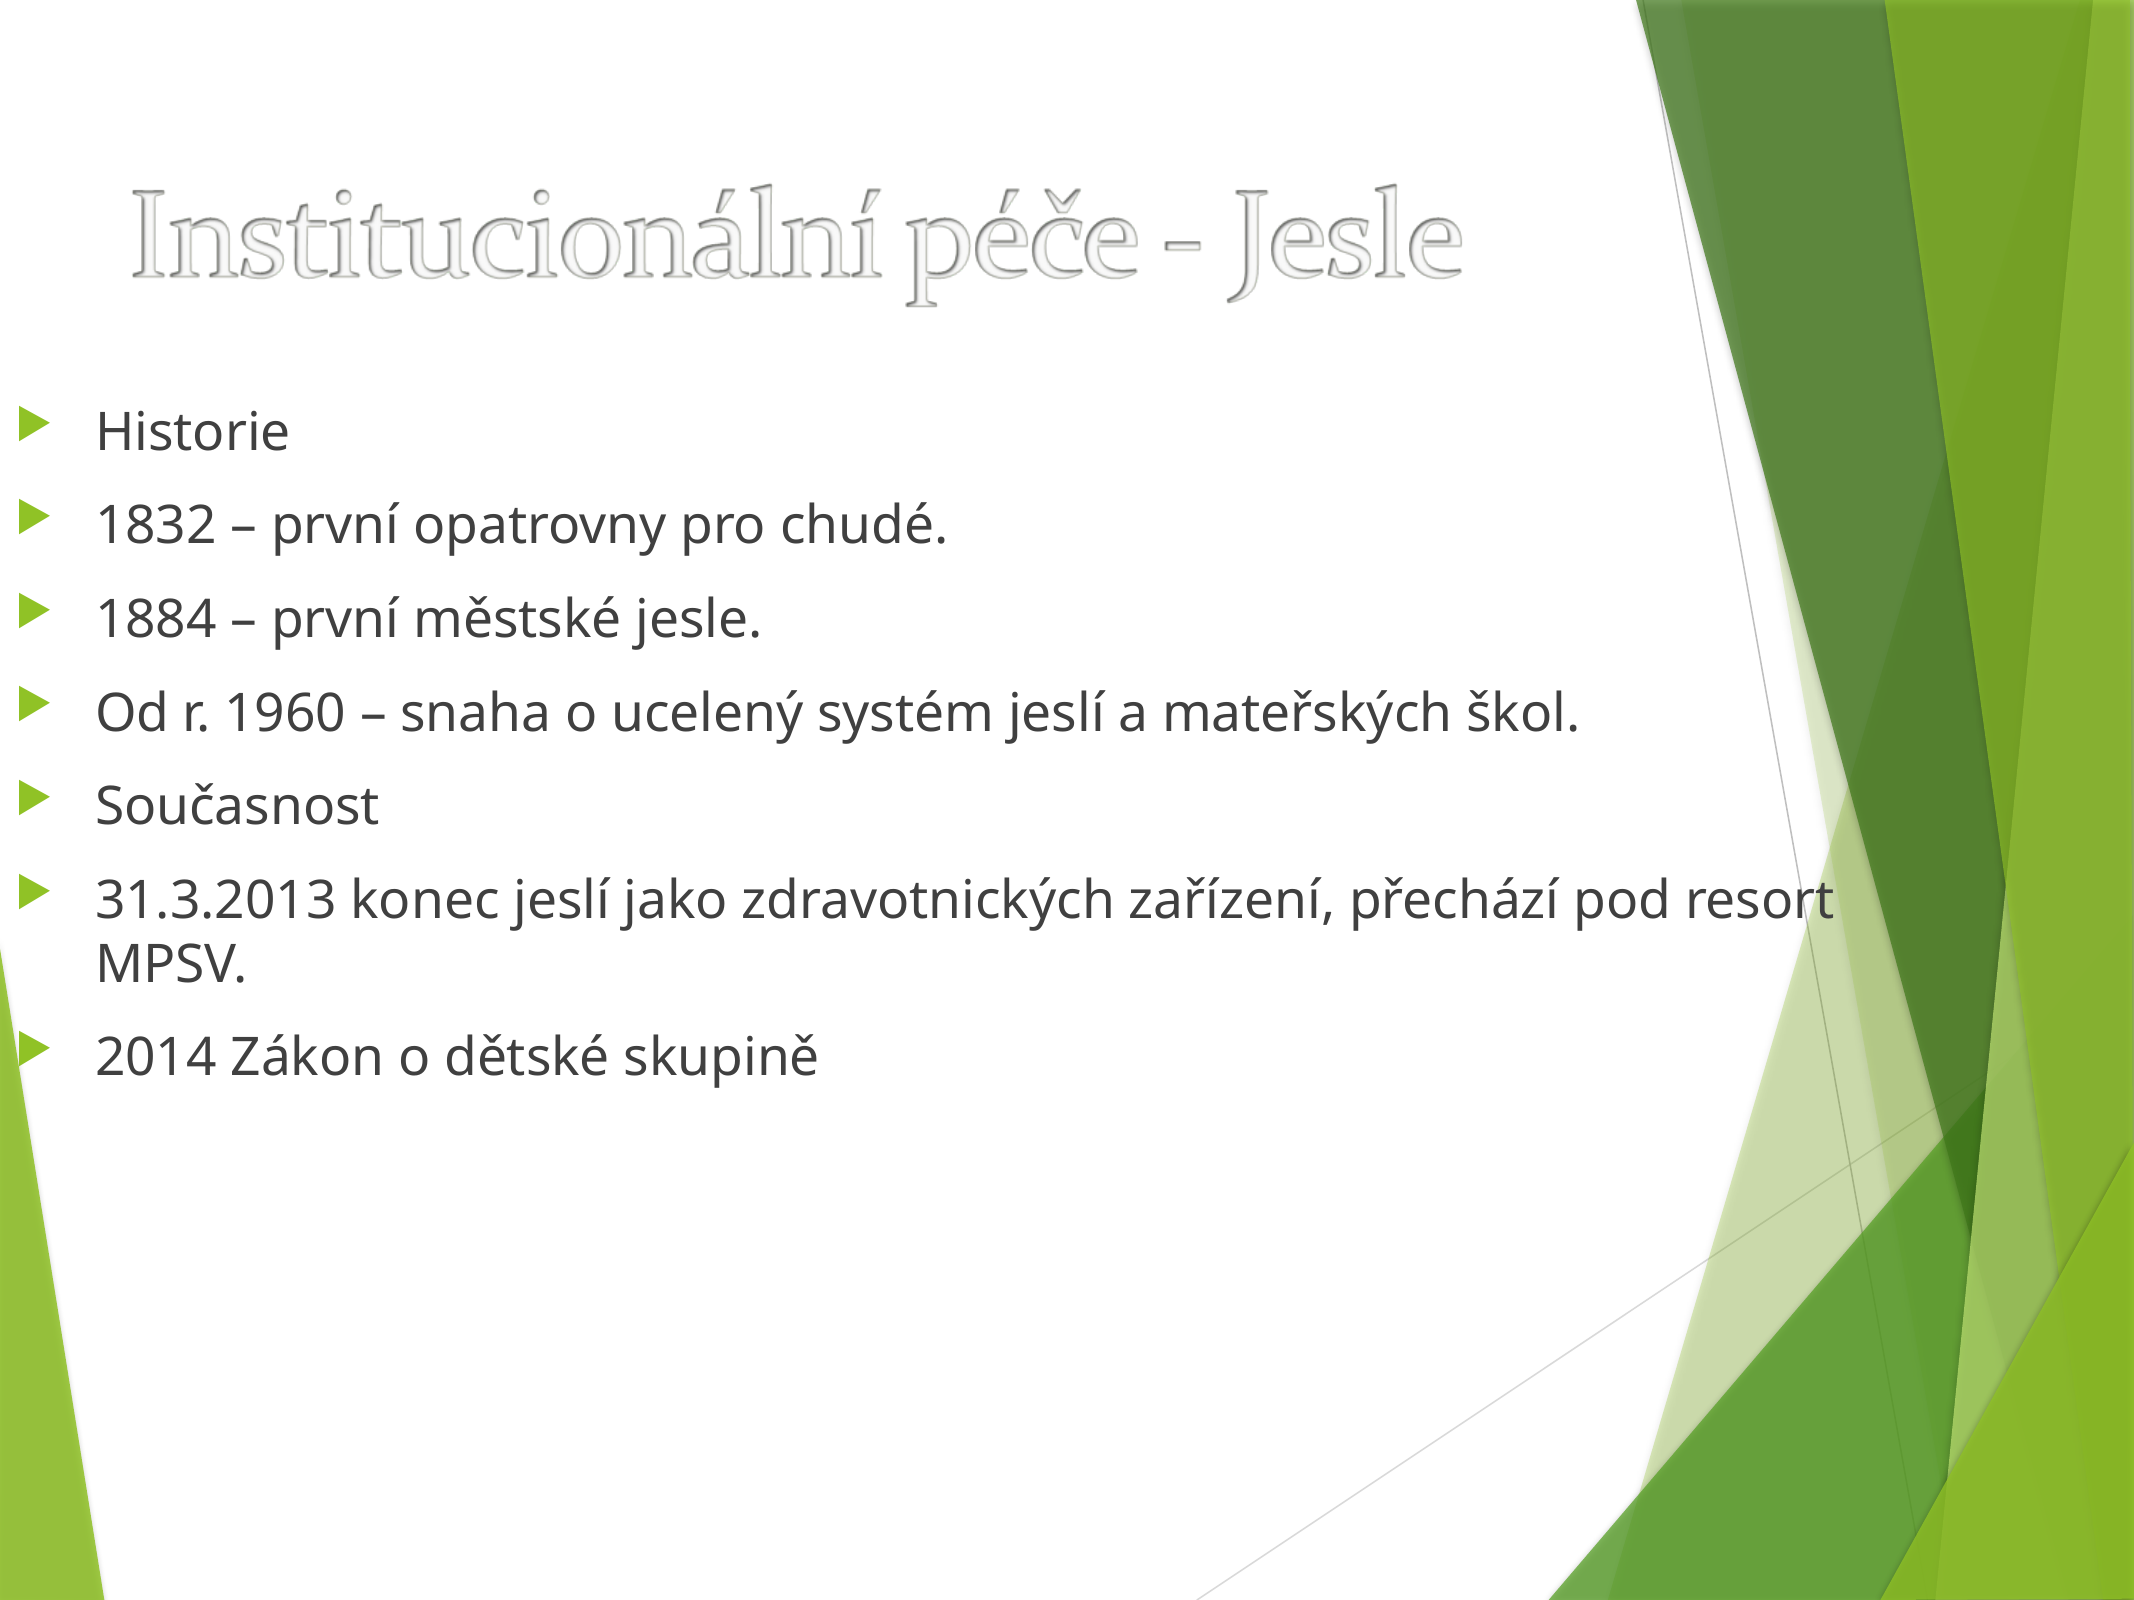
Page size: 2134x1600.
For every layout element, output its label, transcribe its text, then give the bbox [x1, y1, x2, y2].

picture [106, 35, 2028, 321]
list Historie 1832 – první opatrovny pro chudé. 1884 – první městské jesle. Od r. 1960 – snaha o ucelený systém jeslí a mateřských škol. Současnost 31.3.2013 konec jeslí jako zdravotnických zařízení, přechází pod resort MPSV. 2014 Zákon o dětské skupině [0, 295, 1946, 1482]
